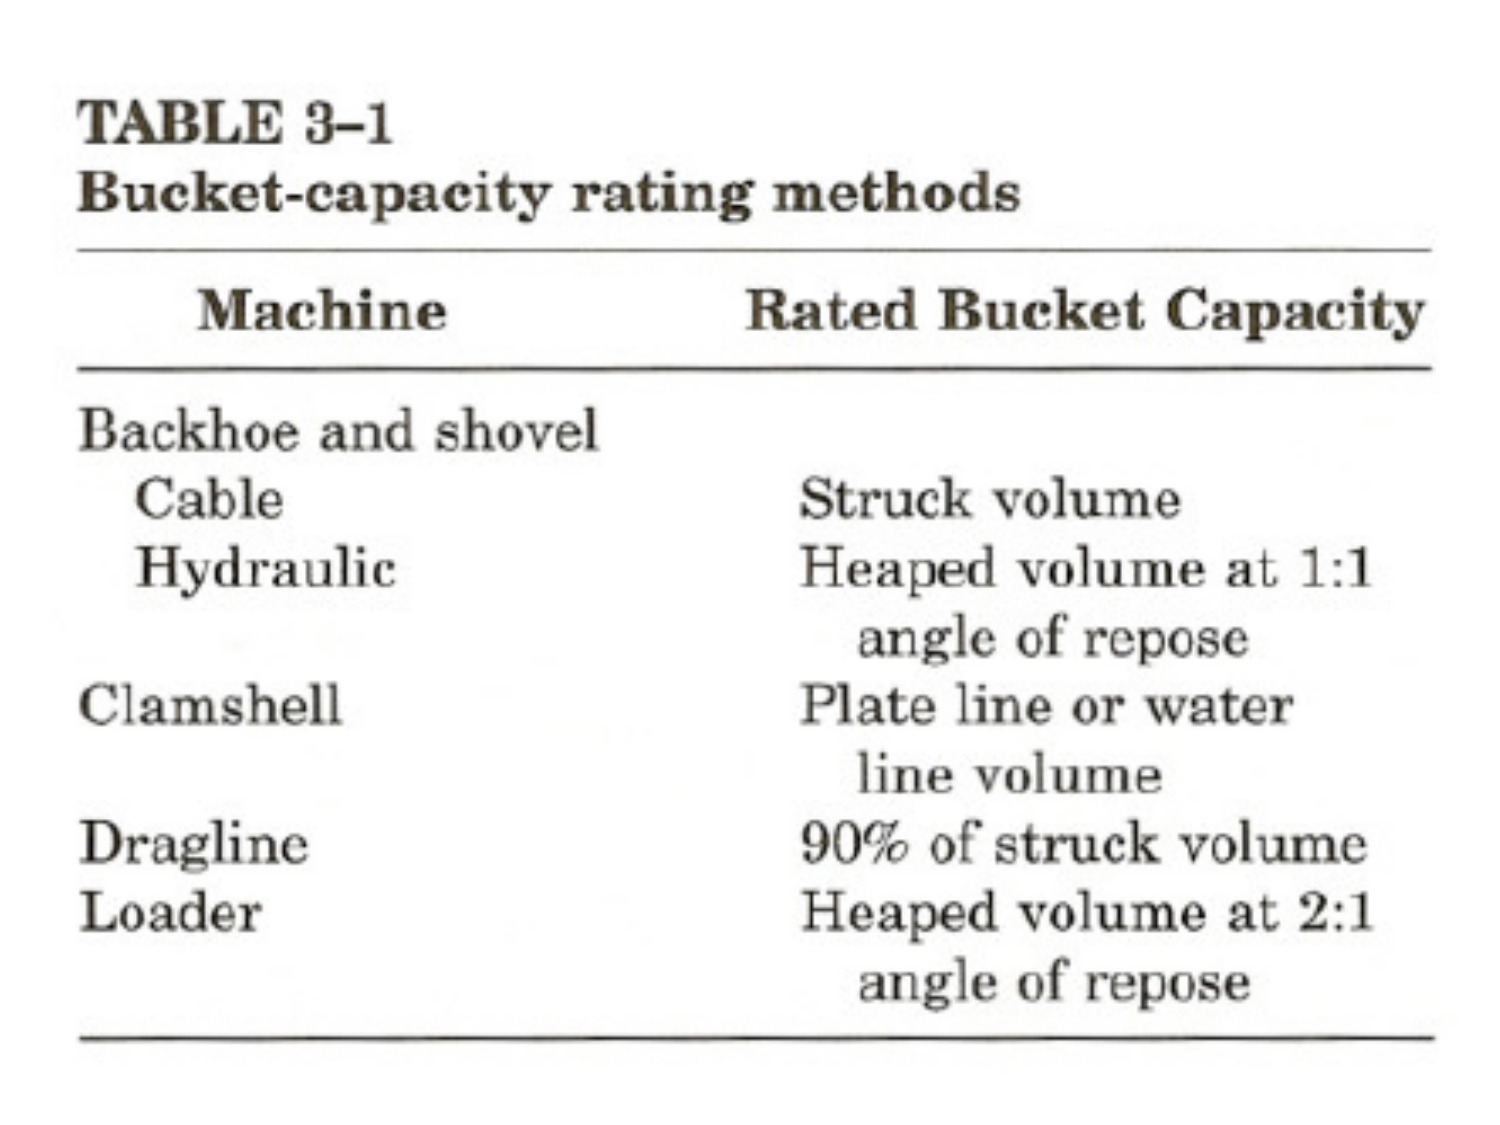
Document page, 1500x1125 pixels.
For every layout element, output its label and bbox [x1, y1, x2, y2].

picture [37, 74, 1461, 1076]
